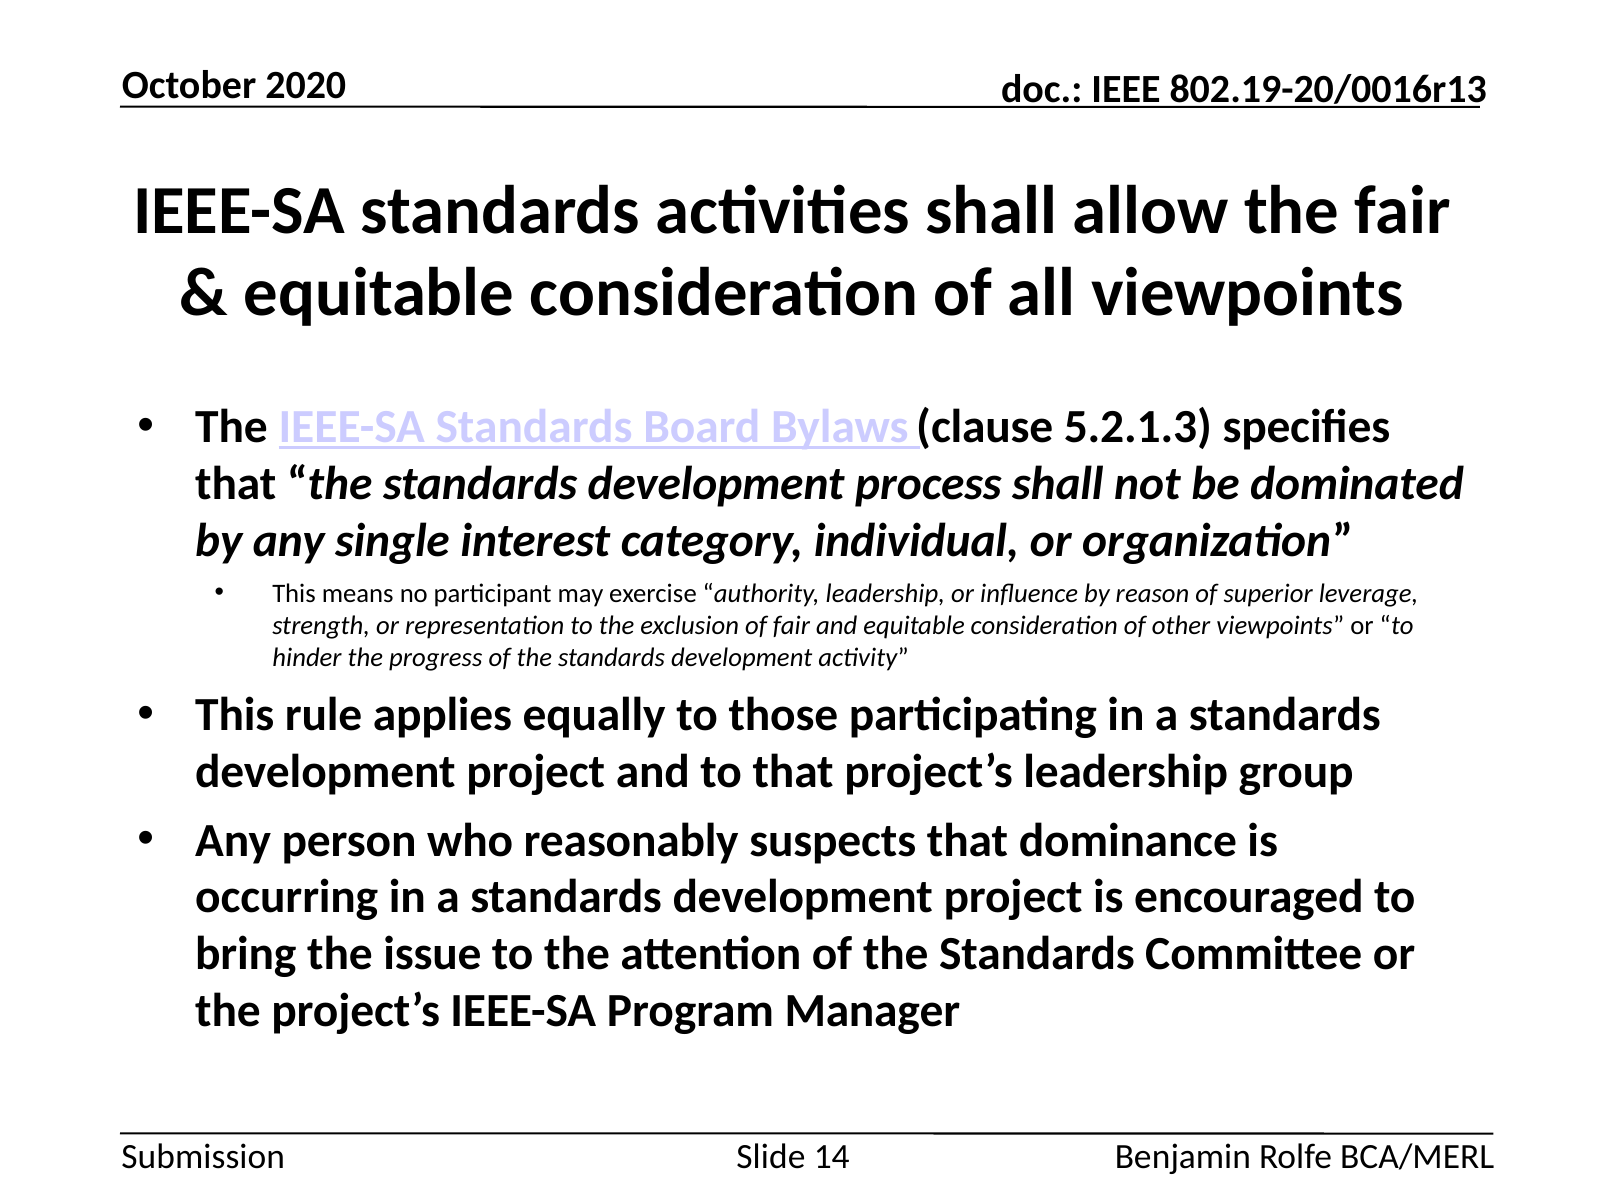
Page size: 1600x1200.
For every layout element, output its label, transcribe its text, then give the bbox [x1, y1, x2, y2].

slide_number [121, 58, 451, 107]
title IEEE-SA standards activities shall allow the fair & equitable consideration of all viewpoints [112, 153, 1474, 341]
footer Benjamin Rolfe BCA/MERL [937, 1132, 1495, 1174]
slide_number Slide 14 [733, 1132, 854, 1197]
list The IEEE-SA Standards Board Bylaws (clause 5.2.1.3) specifies that “the standards development process shall not be dominated by any single interest category, individual, or organization” This means no participant may exercise “authority, leadership, or influence by reason of superior leverage, strength, or representation to the exclusion of fair and equitable consideration of other viewpoints” or “to hinder the progress of the standards development activity” This rule applies equally to those participating in a standards development project and to that project’s leadership group Any person who reasonably suspects that dominance is occurring in a standards development project is encouraged to bring the issue to the attention of the Standards Committee or the project’s IEEE-SA Program Manager [122, 387, 1483, 1108]
